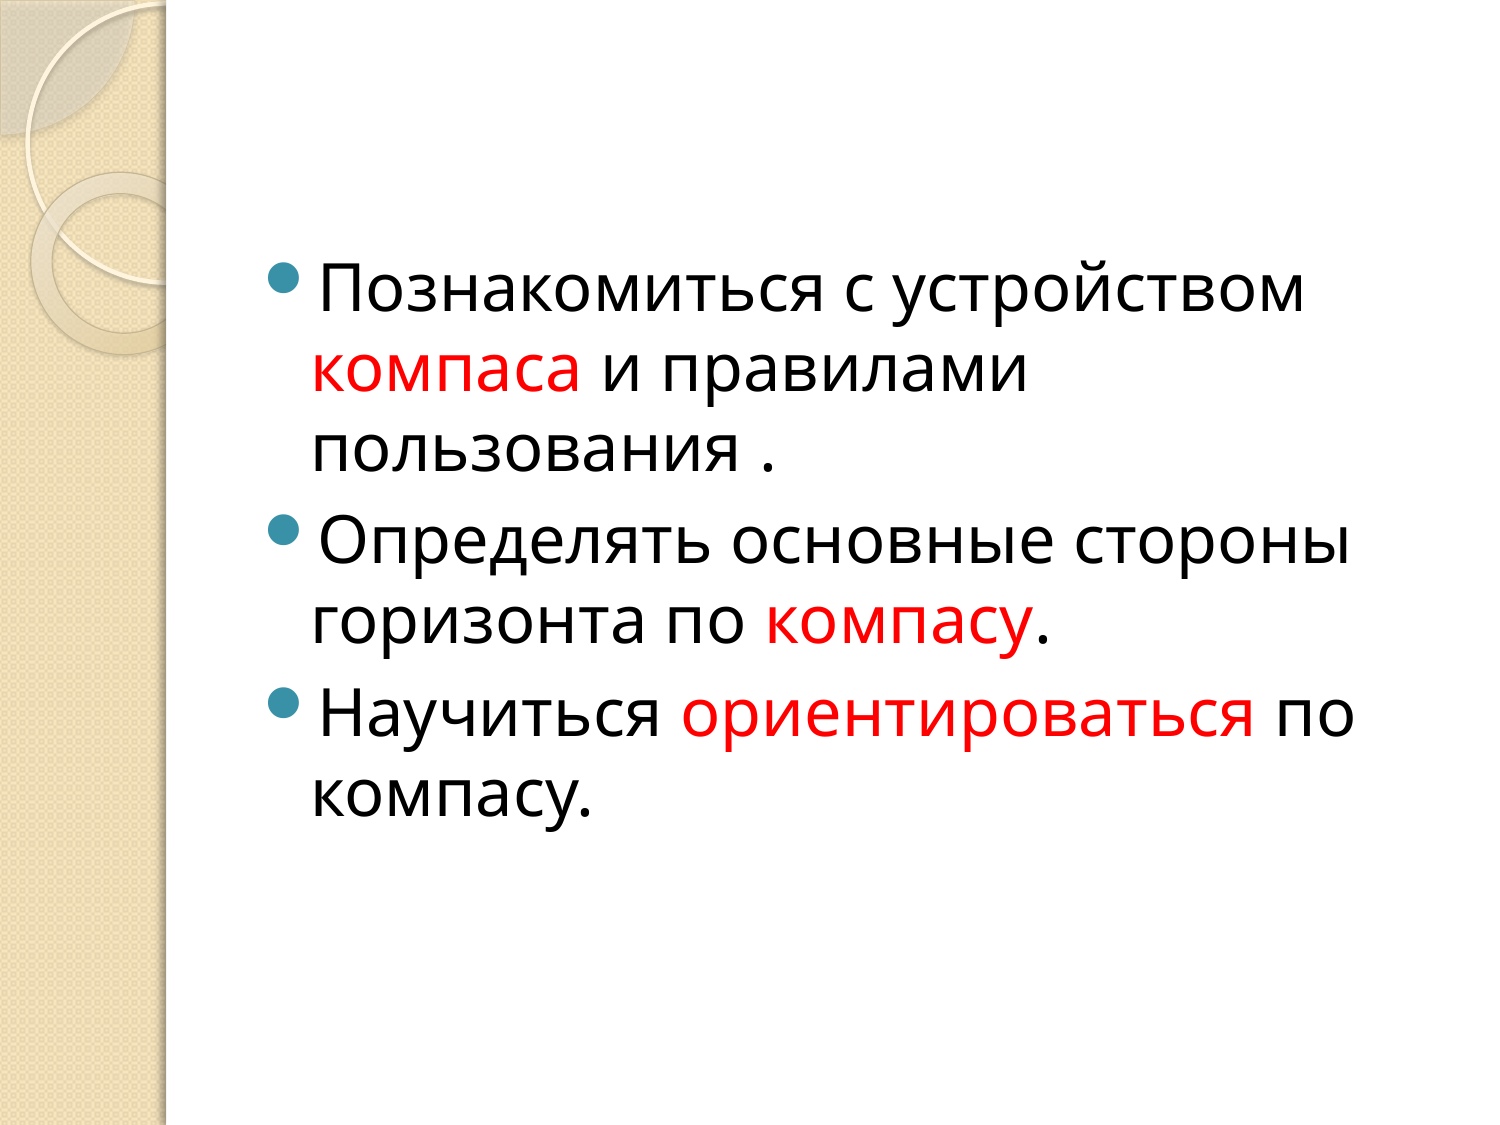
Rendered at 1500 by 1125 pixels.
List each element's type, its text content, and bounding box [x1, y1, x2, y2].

list Познакомиться с устройством компаса и правилами пользования . Определять основные стороны горизонта по компасу. Научиться ориентироваться по компасу. [235, 237, 1466, 1025]
